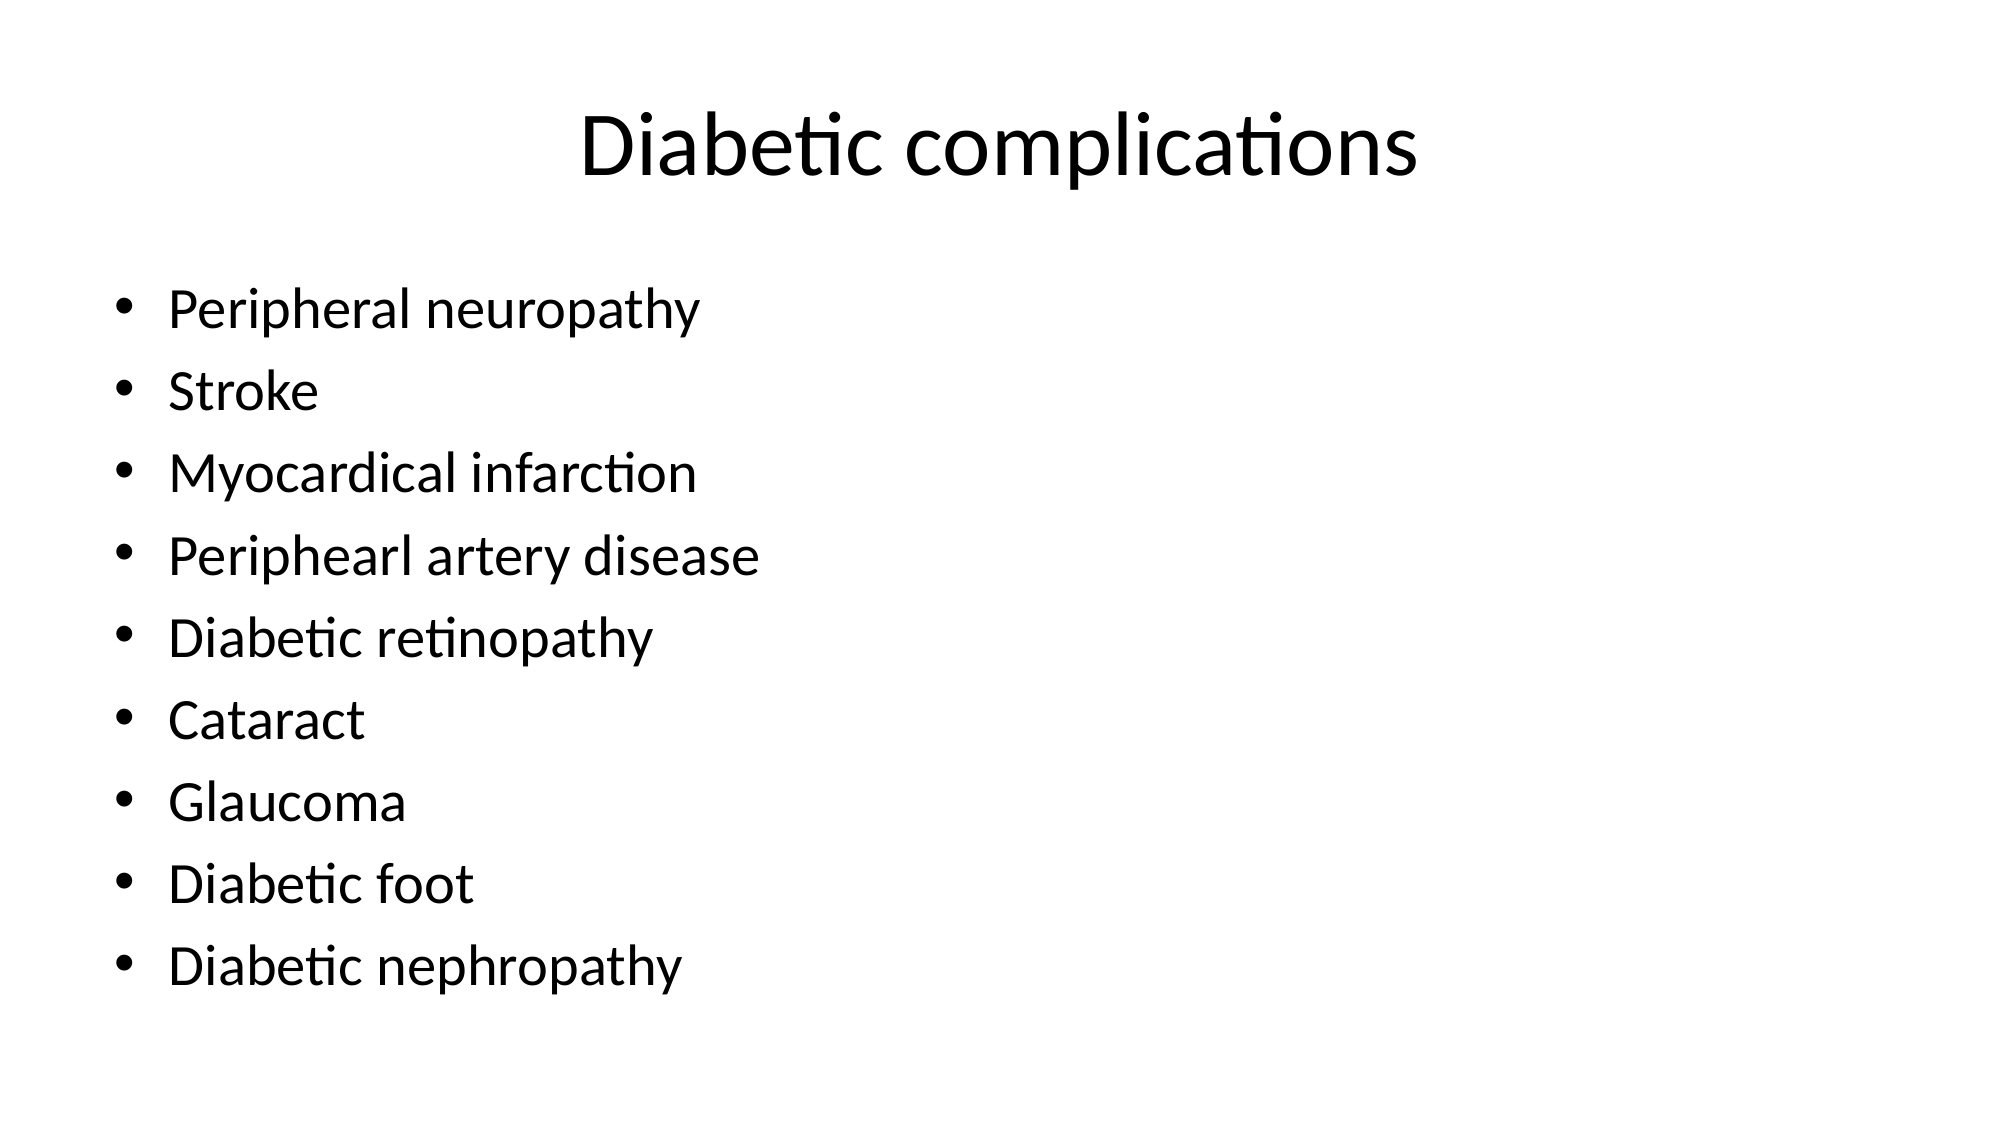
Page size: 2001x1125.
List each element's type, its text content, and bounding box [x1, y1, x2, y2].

list Peripheral neuropathy Stroke Myocardical infarction Periphearl artery disease Diabetic retinopathy Cataract Glaucoma Diabetic foot Diabetic nephropathy [99, 262, 1900, 1005]
title Diabetic complications [99, 45, 1900, 233]
